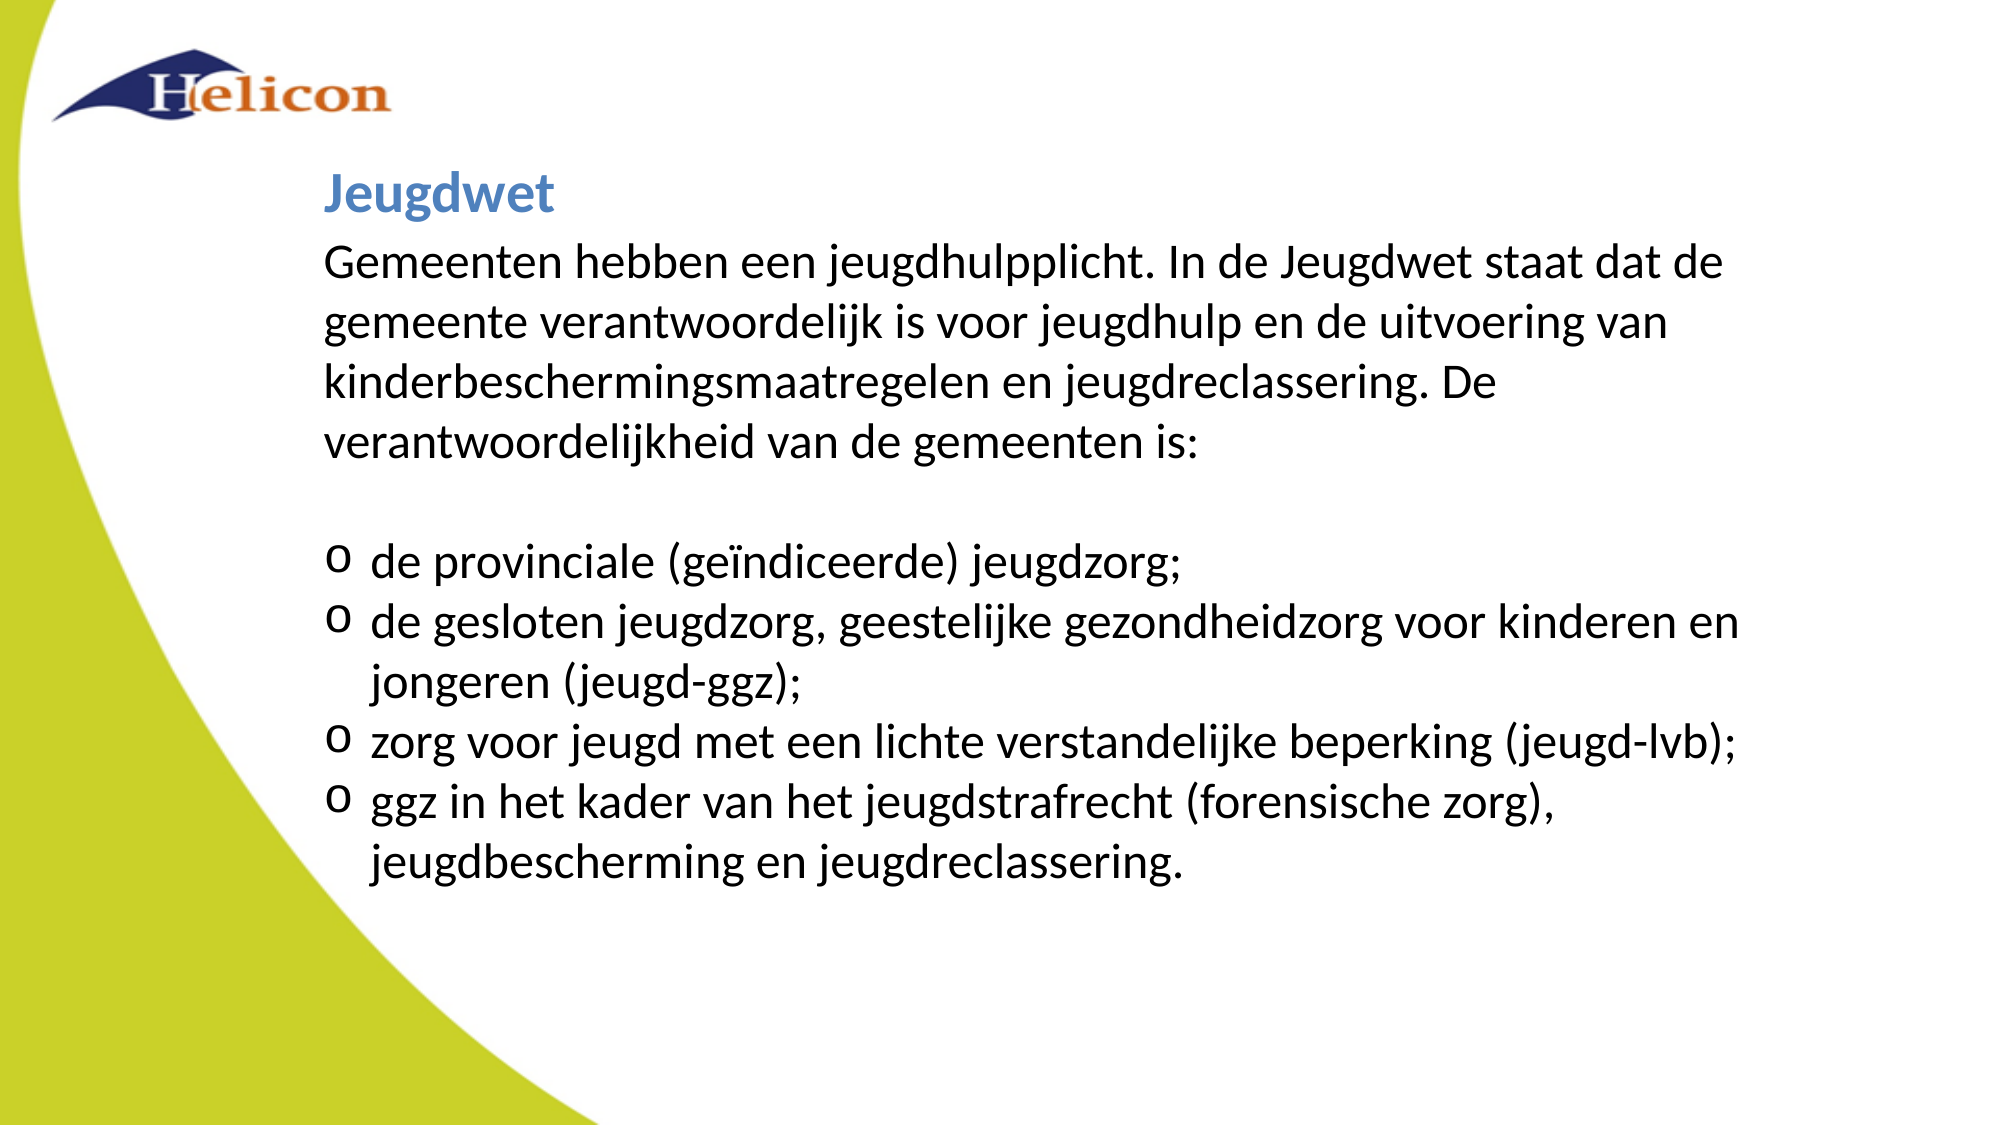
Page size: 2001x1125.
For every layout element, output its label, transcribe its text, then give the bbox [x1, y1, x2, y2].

text_box Gemeenten hebben een jeugdhulpplicht. In de Jeugdwet staat dat de gemeente verantwoordelijk is voor jeugdhulp en de uitvoering van kinderbeschermingsmaatregelen en jeugdreclassering. De verantwoordelijkheid van de gemeenten is: de provinciale (geïndiceerde) jeugdzorg; de gesloten jeugdzorg, geestelijke gezondheidzorg voor kinderen en jongeren (jeugd-ggz); zorg voor jeugd met een lichte verstandelijke beperking (jeugd-lvb); ggz in het kader van het jeugdstrafrecht (forensische zorg), jeugdbescherming en jeugdreclassering. [308, 221, 1875, 897]
text_box Jeugdwet [310, 146, 579, 221]
picture [0, 0, 2000, 1125]
